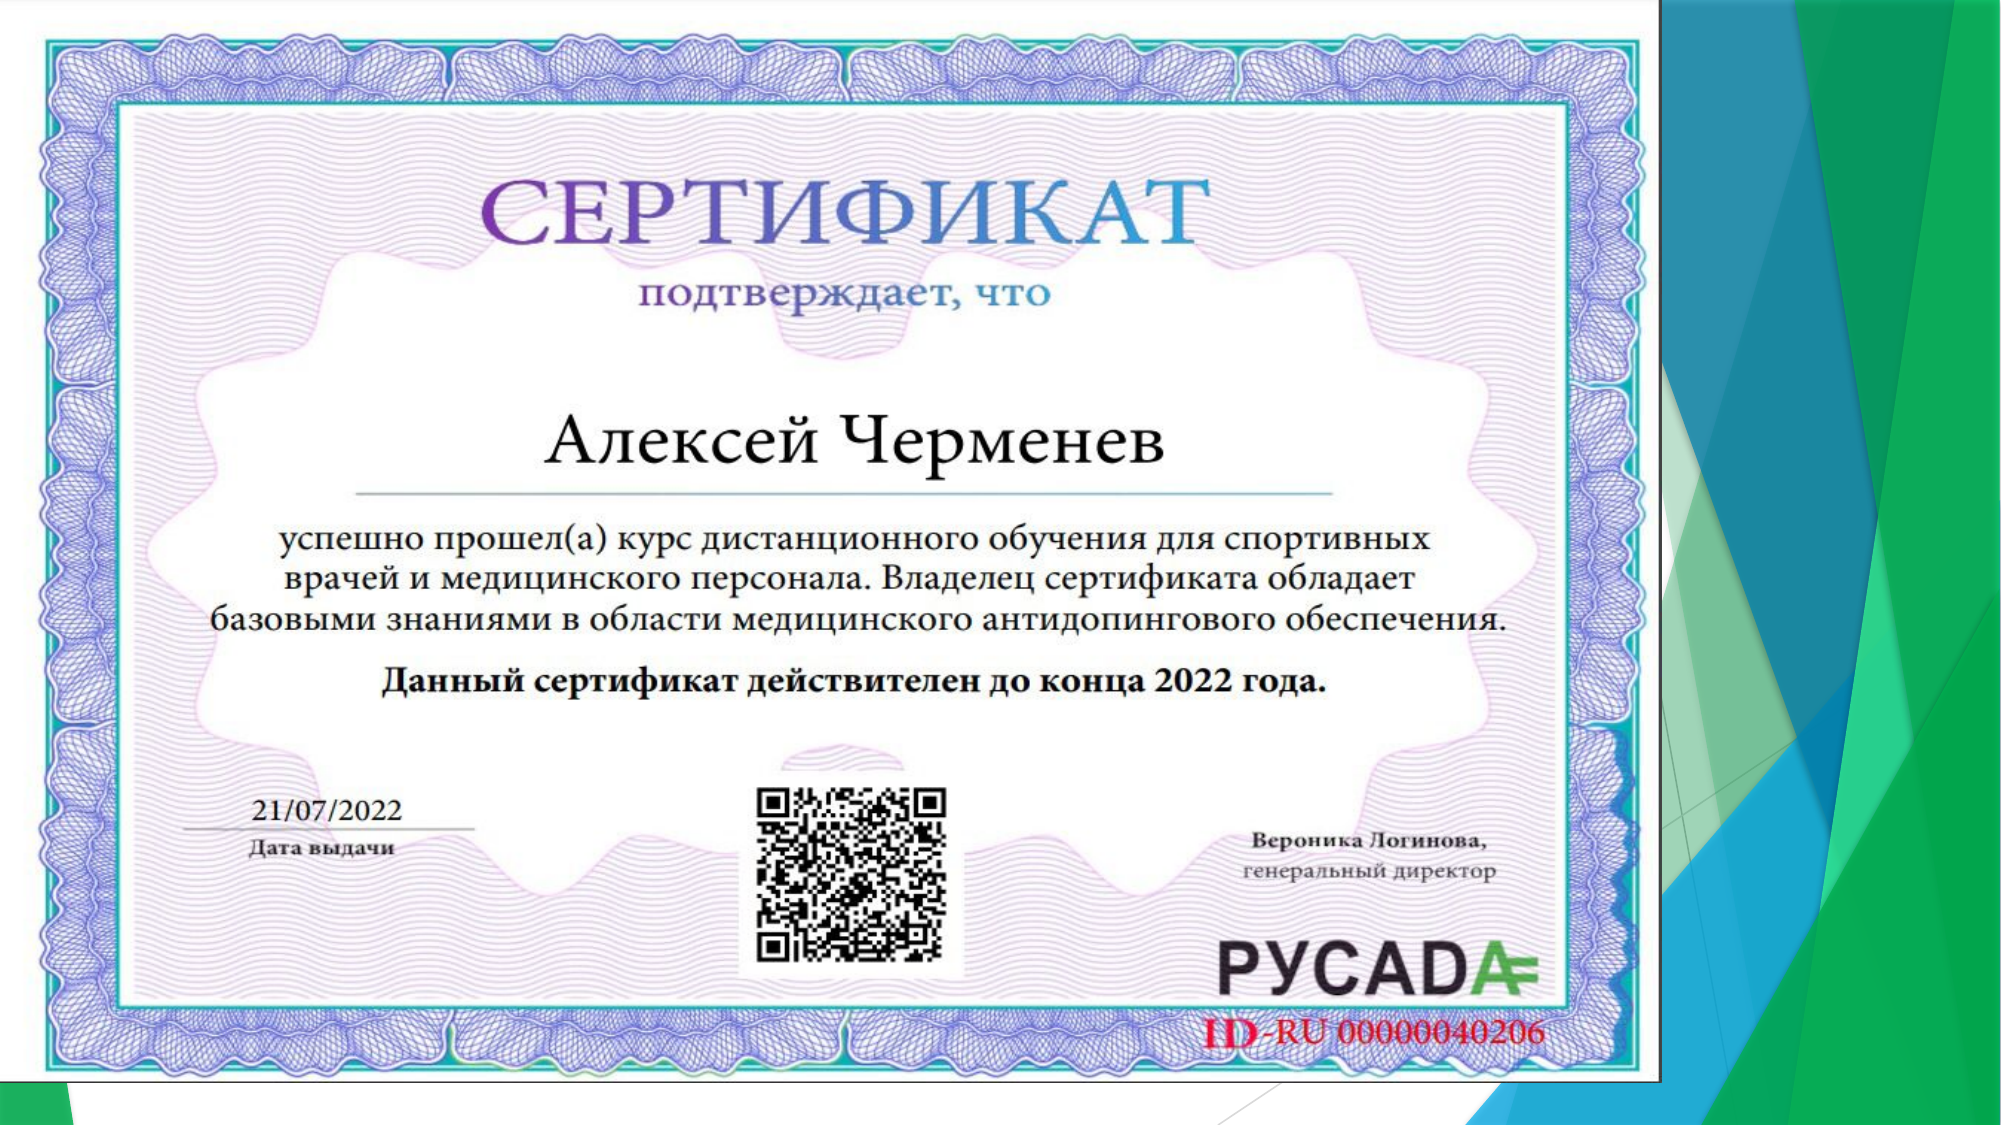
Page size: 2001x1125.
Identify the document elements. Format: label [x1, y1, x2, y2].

picture [0, 0, 1662, 1083]
